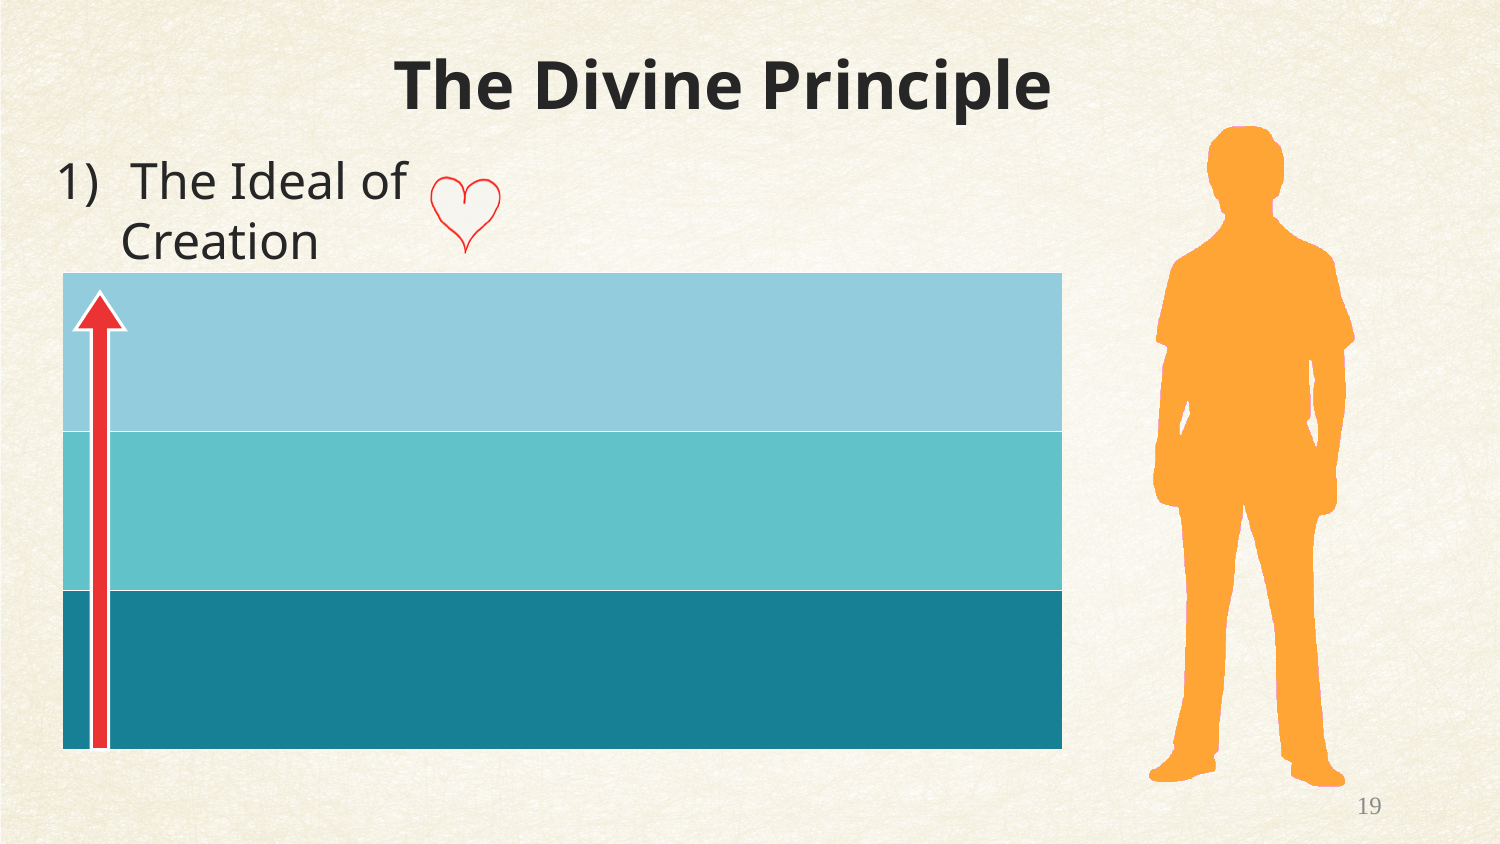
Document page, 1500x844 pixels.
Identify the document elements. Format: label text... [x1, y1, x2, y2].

picture [0, 0, 1500, 844]
slide_number 19 [1059, 782, 1397, 828]
text_box [75, 292, 126, 750]
table_cell [109, 591, 1062, 749]
table_cell [63, 591, 91, 749]
table_cell [63, 432, 91, 590]
text_box The Divine Principle [41, 7, 1406, 158]
text_box The Ideal of Creation [40, 142, 477, 288]
table_cell [109, 432, 1062, 590]
table_header [63, 273, 1062, 431]
